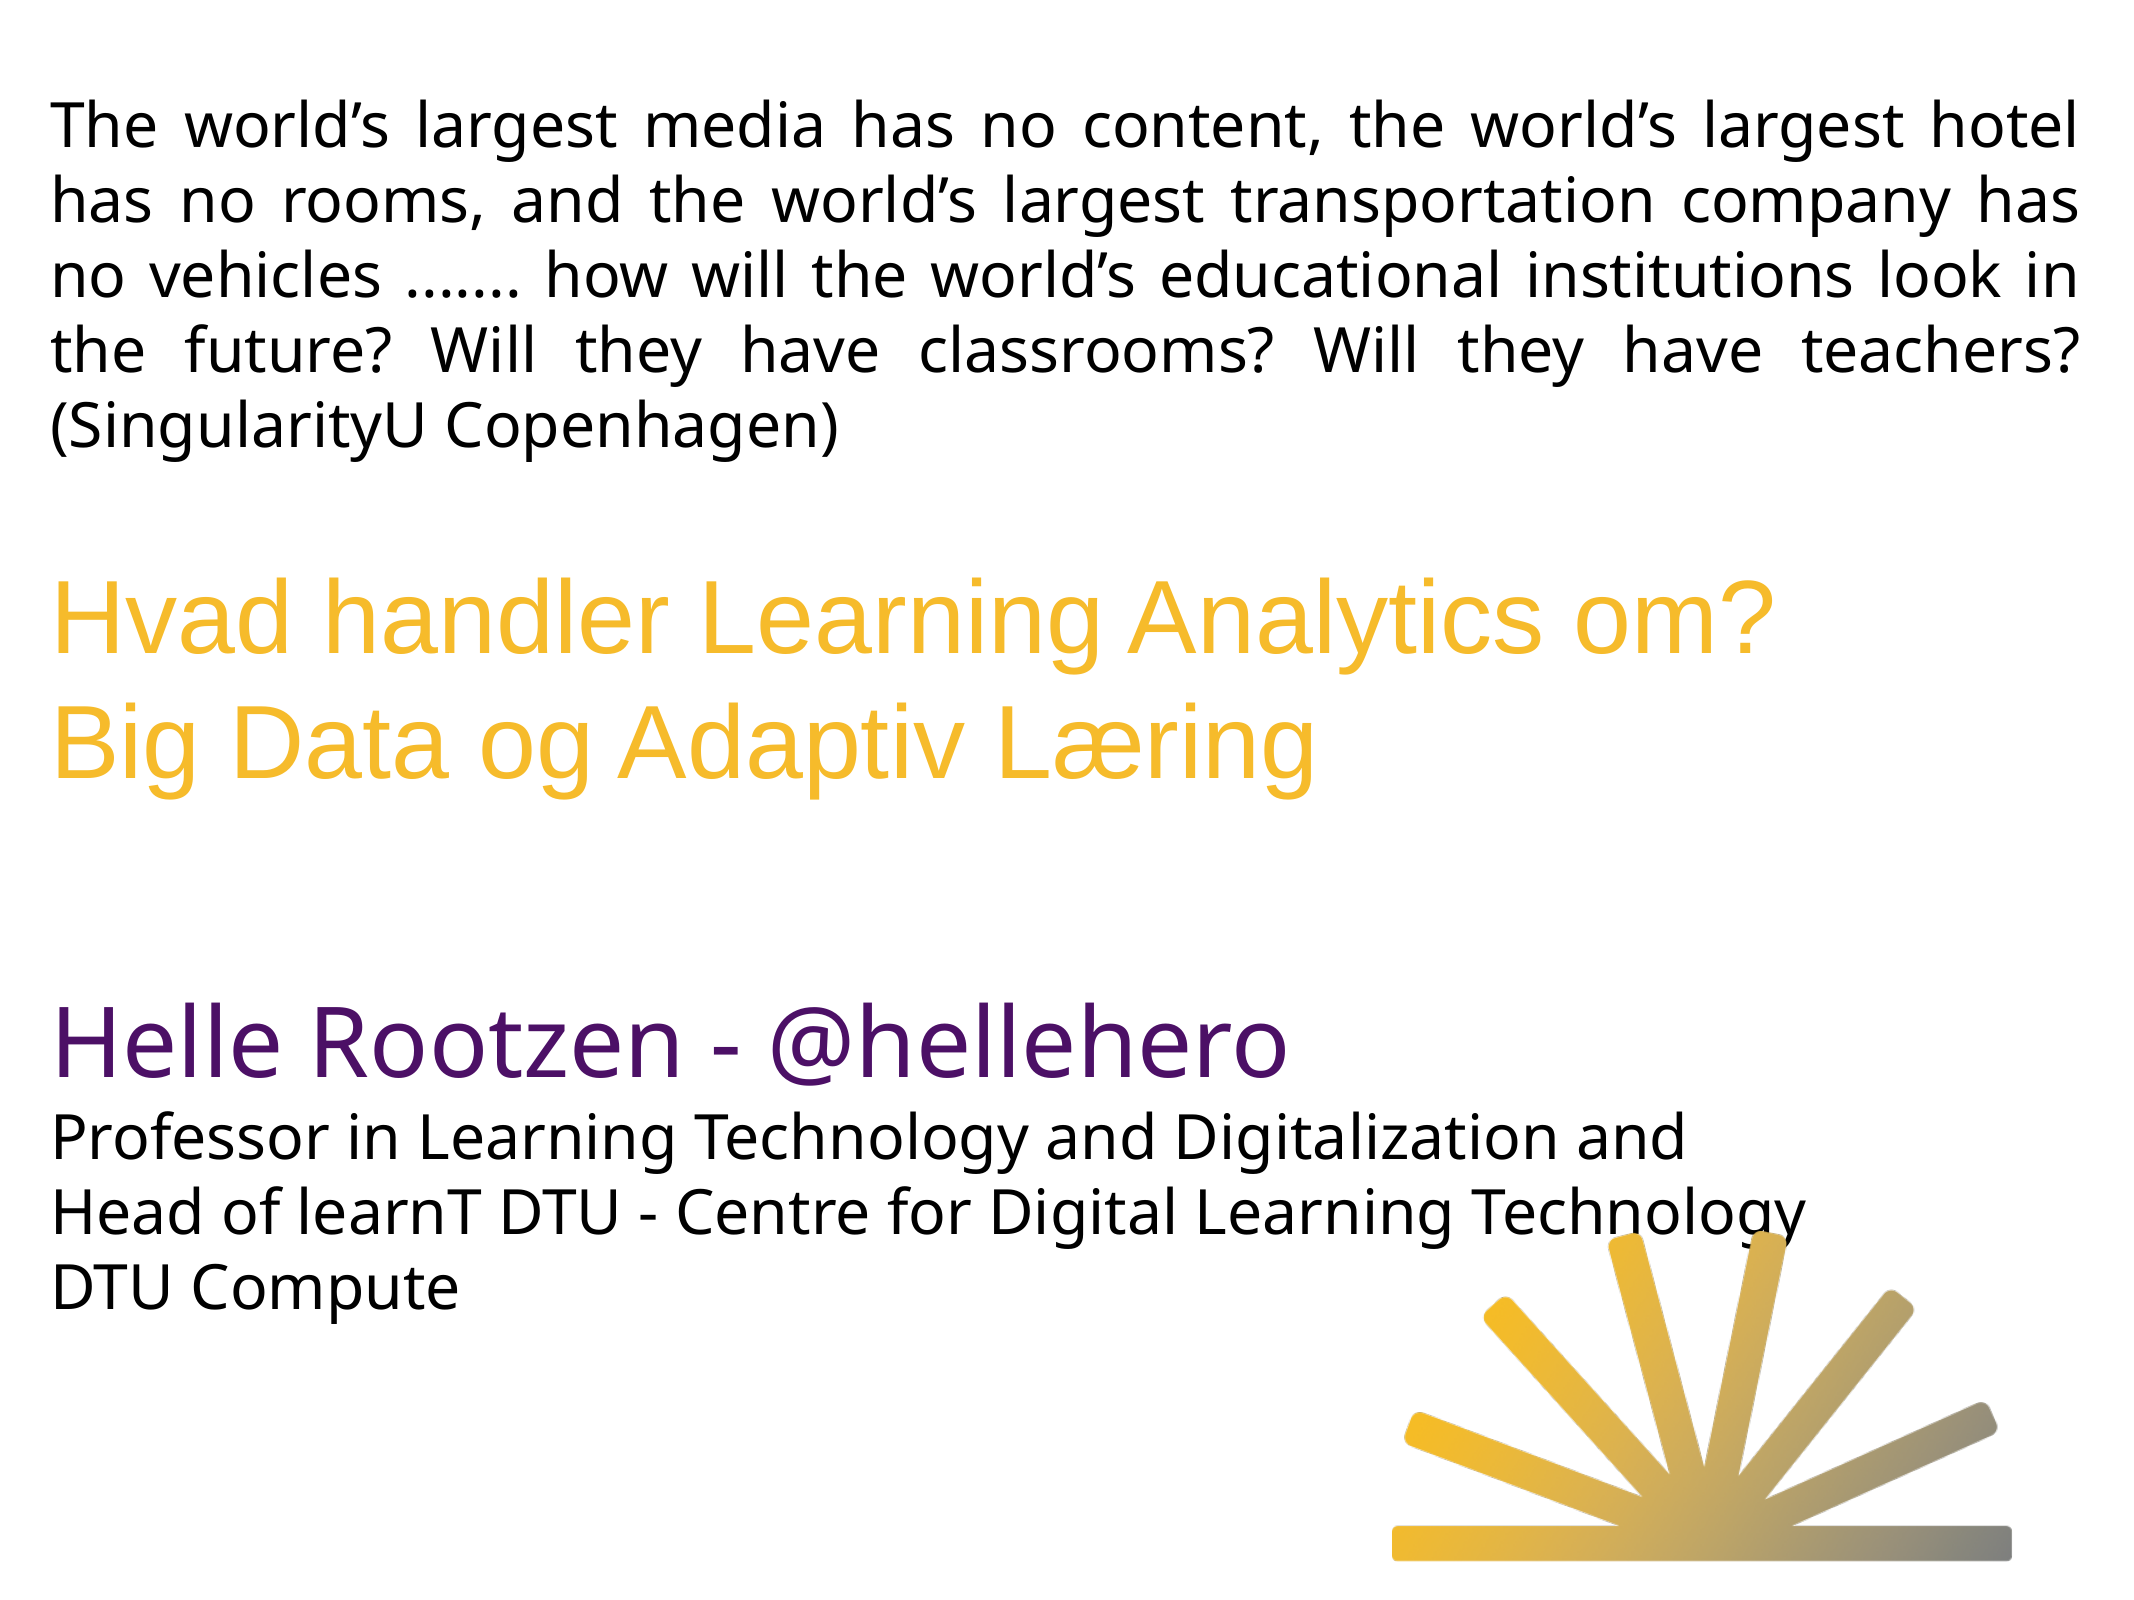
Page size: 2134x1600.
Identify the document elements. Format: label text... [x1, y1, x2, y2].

text_box The world’s largest media has no content, the world’s largest hotel has no rooms, and the world’s largest transportation company has no vehicles ....... how will the world’s educational institutions look in the future? Will they have classrooms? Will they have teachers? (SingularityU Copenhagen) Hvad handler Learning Analytics om? Big Data og Adaptiv Læring Helle Rootzen - @hellehero Professor in Learning Technology and Digitalization and Head of learnT DTU - Centre for Digital Learning Technology DTU Compute [41, 0, 2092, 1600]
picture [1391, 1231, 2013, 1562]
